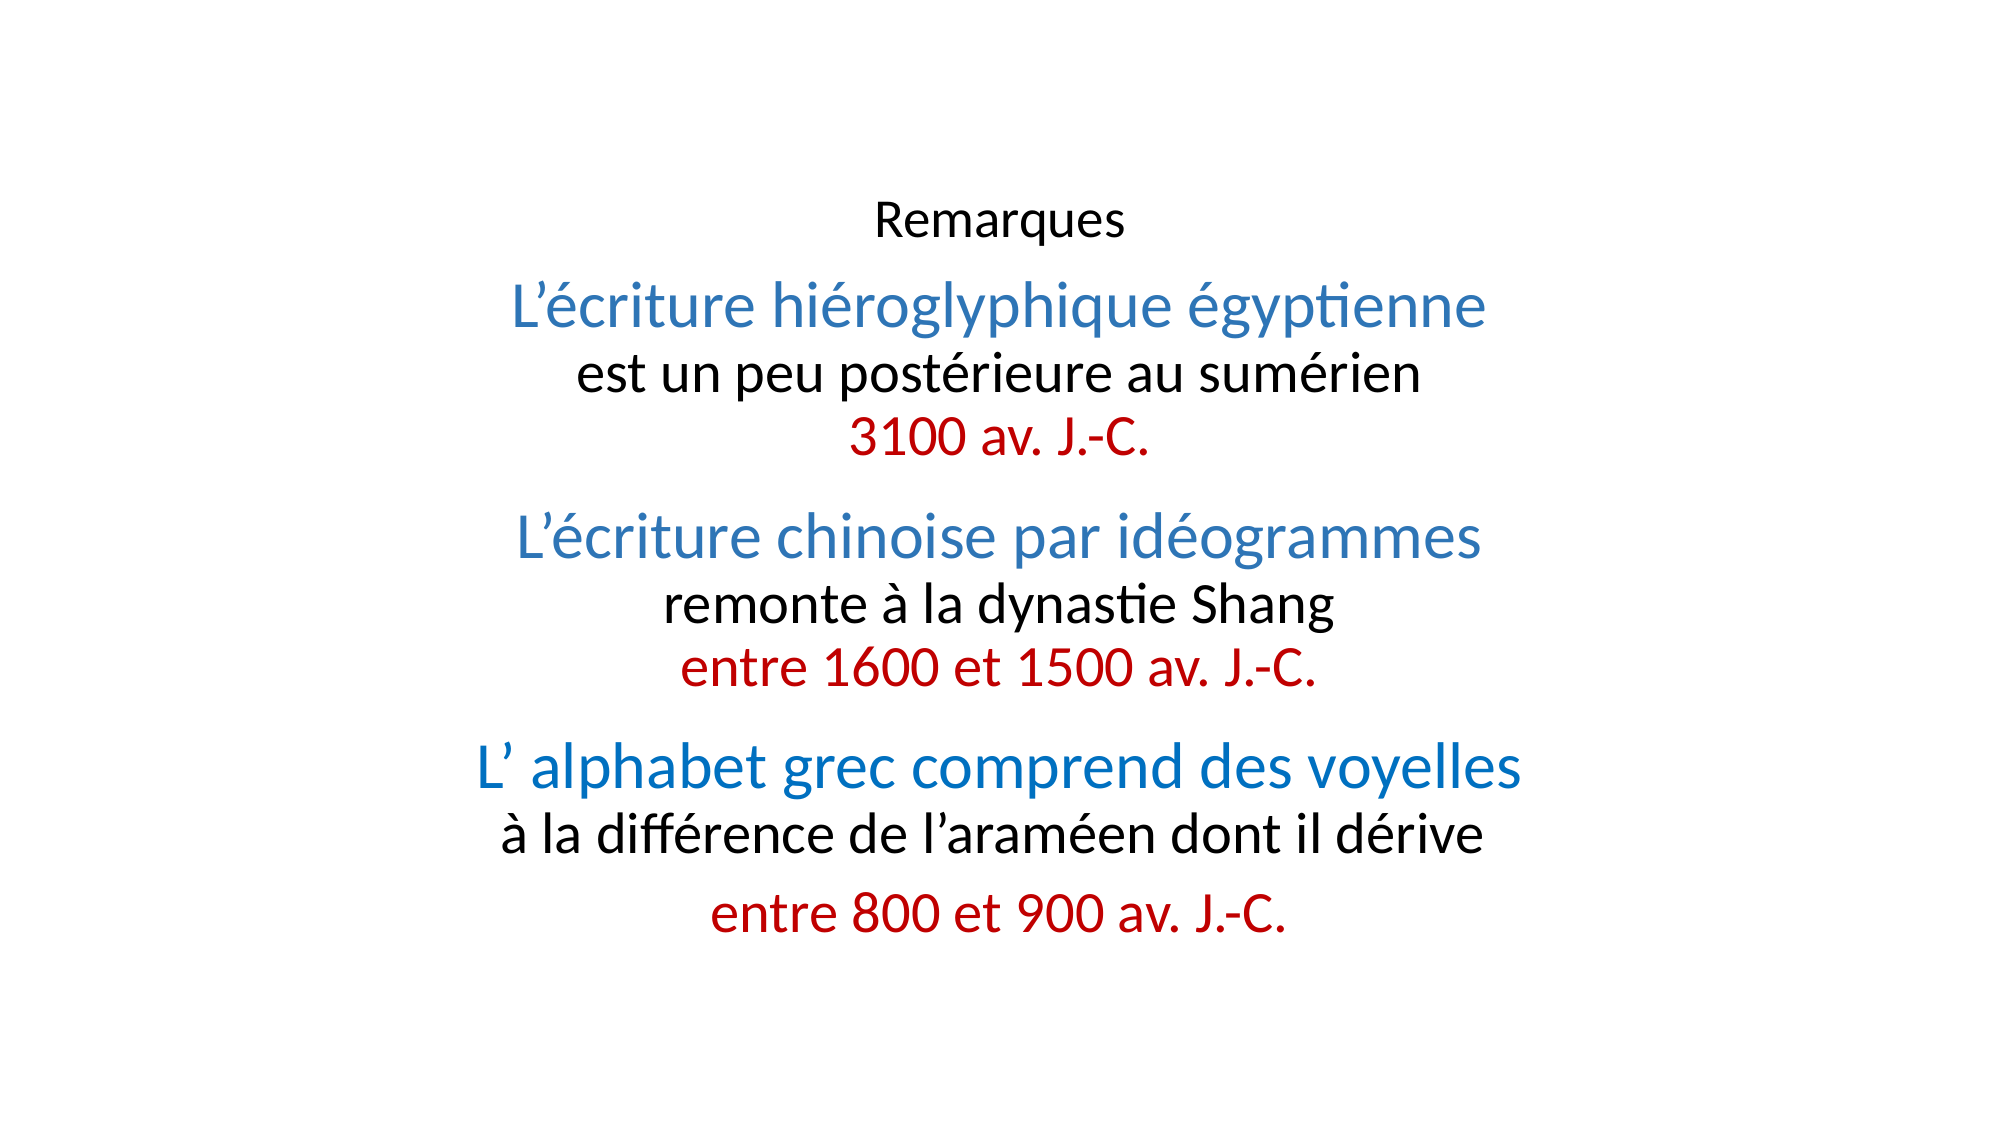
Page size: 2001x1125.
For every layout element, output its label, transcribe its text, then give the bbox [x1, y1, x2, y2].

list Remarques L’écriture hiéroglyphique égyptienne est un peu postérieure au sumérien 3100 av. J.-C. L’écriture chinoise par idéogrammes remonte à la dynastie Shang entre 1600 et 1500 av. J.-C. L’ alphabet grec comprend des voyelles à la différence de l’araméen dont il dérive entre 800 et 900 av. J.-C. [330, 168, 1670, 957]
